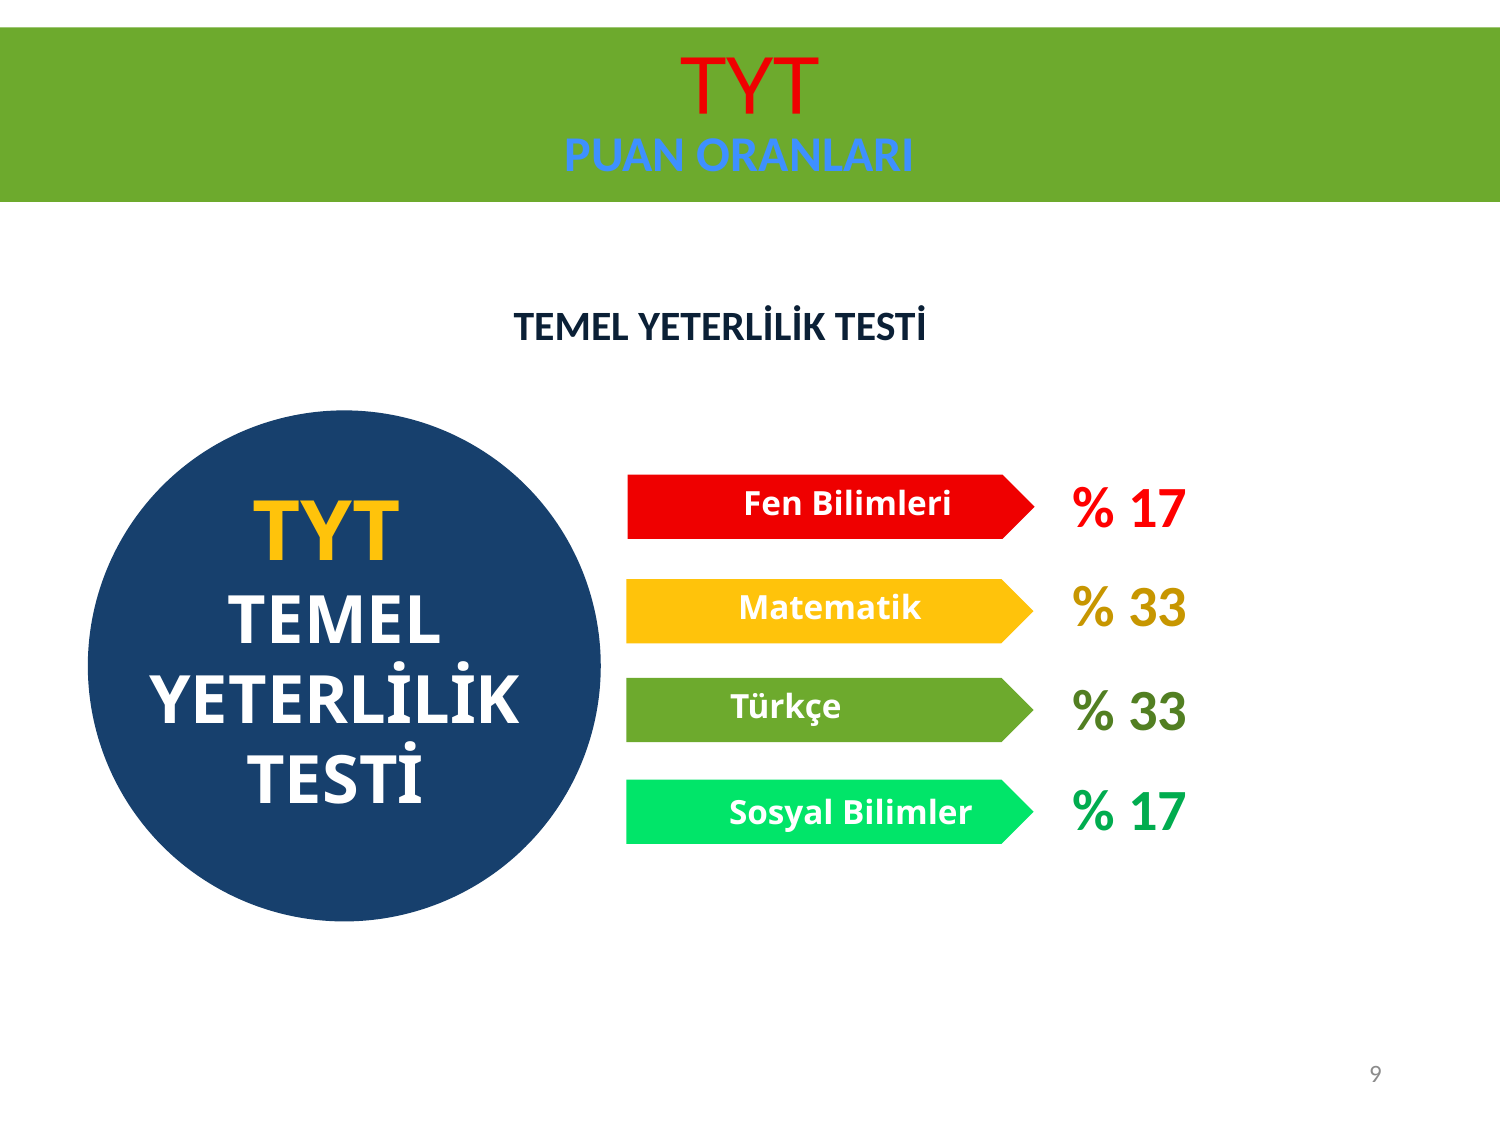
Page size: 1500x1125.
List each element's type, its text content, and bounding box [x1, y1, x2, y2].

slide_number 9 [1059, 1042, 1397, 1103]
text_box % 17 [1057, 764, 1275, 850]
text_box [626, 578, 1034, 644]
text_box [0, 238, 1500, 376]
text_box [87, 410, 601, 922]
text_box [626, 779, 1098, 844]
text_box % 33 [1058, 561, 1276, 646]
text_box % 17 [1058, 461, 1276, 547]
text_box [0, 27, 1500, 204]
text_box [626, 677, 1035, 743]
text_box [627, 474, 1035, 539]
text_box % 33 [1058, 664, 1276, 750]
